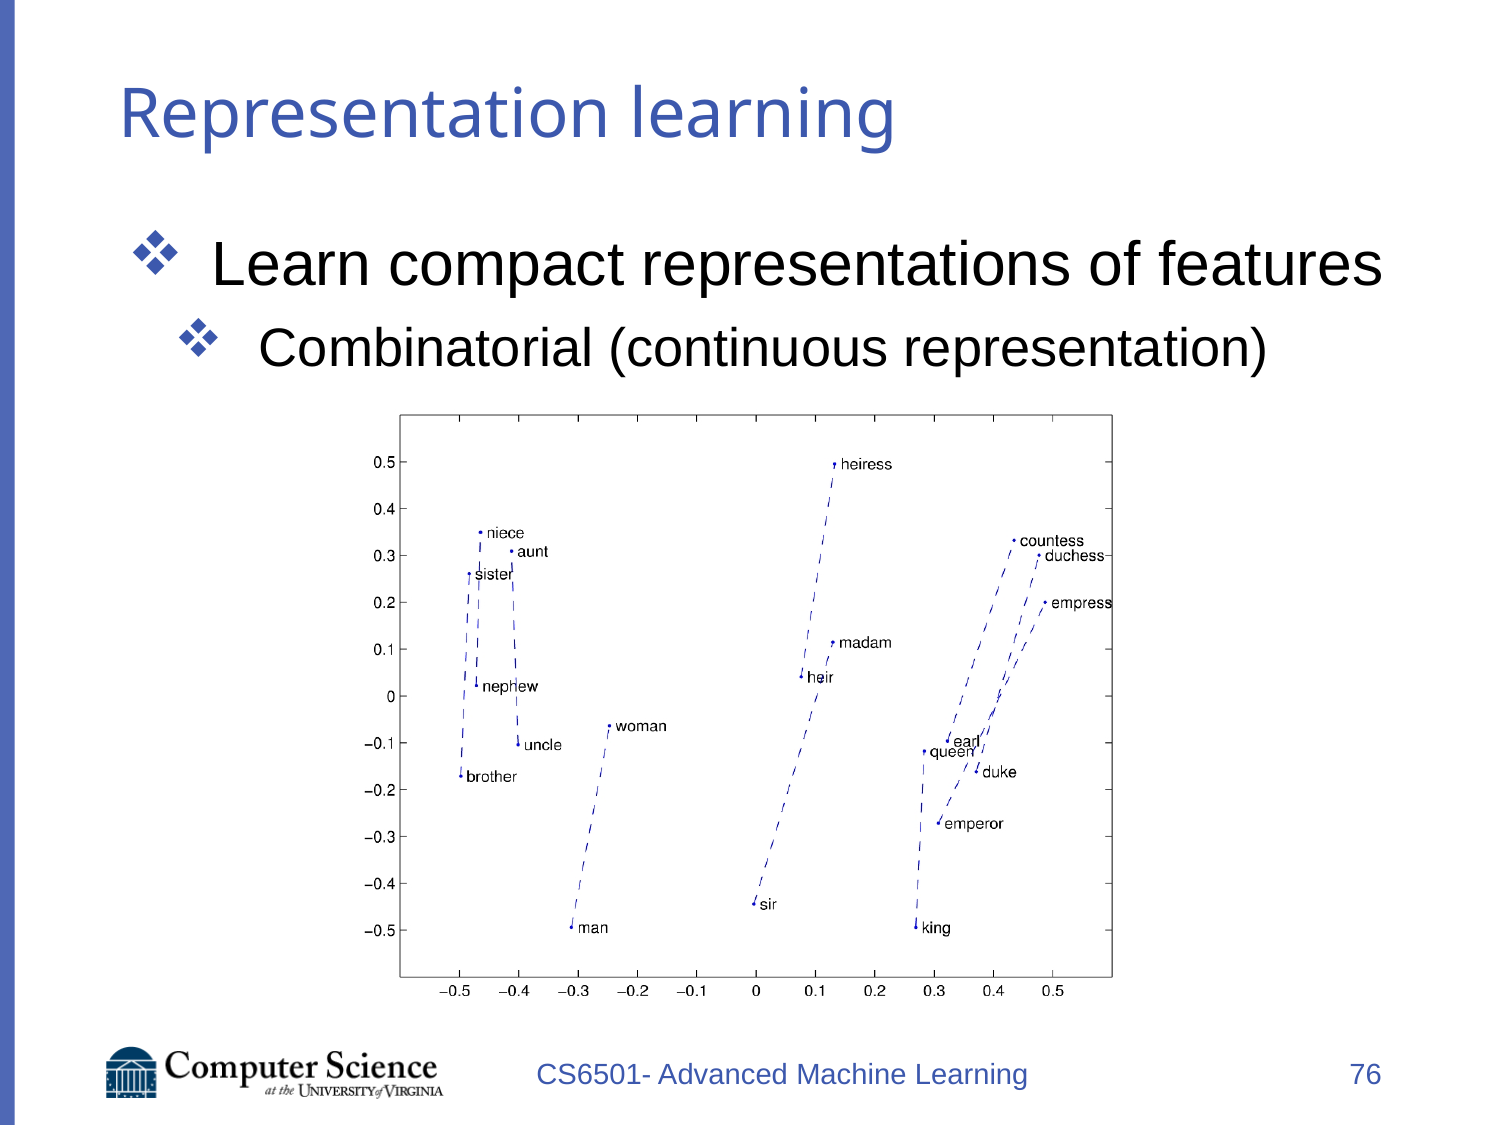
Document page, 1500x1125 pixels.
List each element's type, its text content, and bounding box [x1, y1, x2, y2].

footer CS6501- Advanced Machine Learning [496, 1042, 1069, 1103]
list Learn compact representations of features Combinatorial (continuous representation) [103, 208, 1449, 1014]
slide_number 76 [1177, 1042, 1397, 1103]
title Representation learning [103, 59, 1397, 171]
picture [103, 1045, 450, 1099]
picture [363, 409, 1121, 996]
